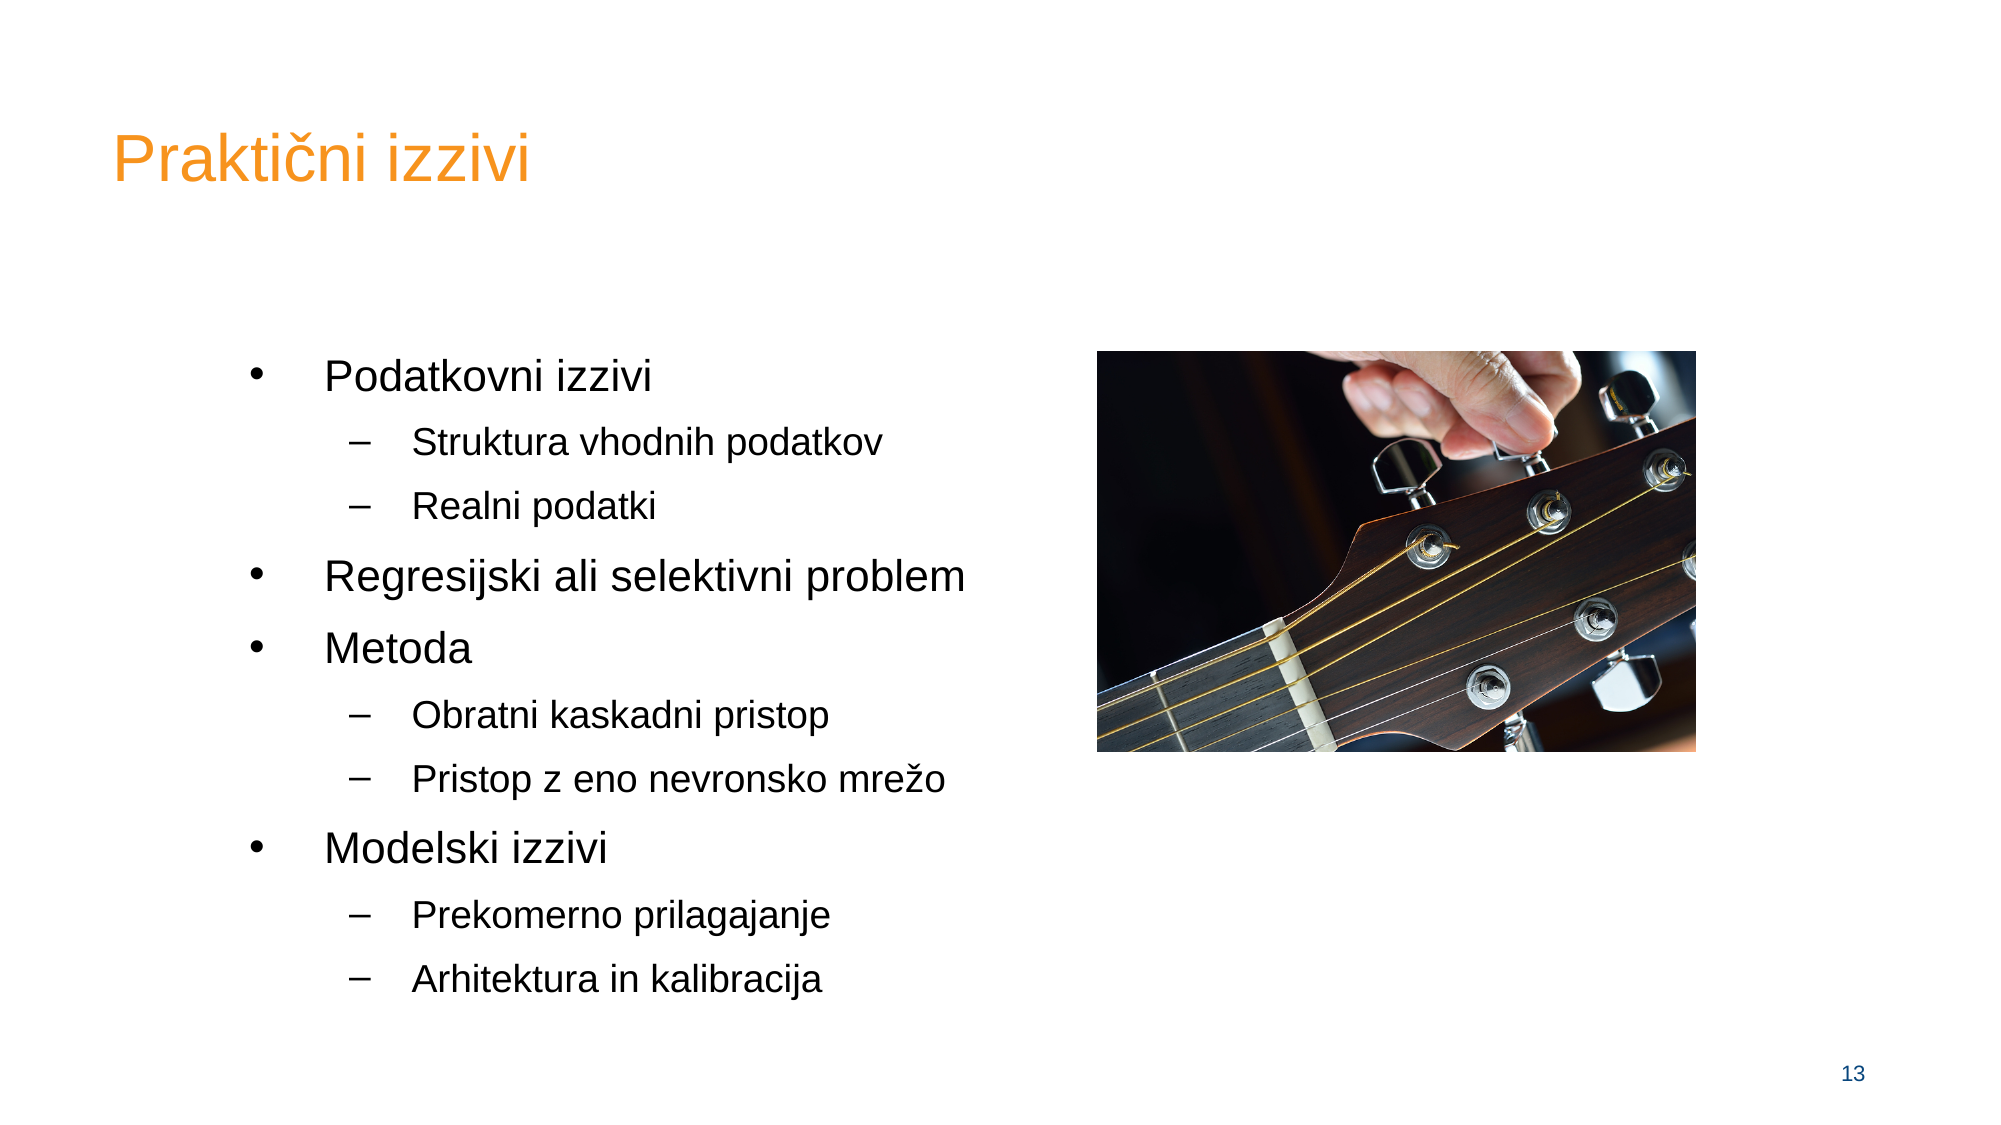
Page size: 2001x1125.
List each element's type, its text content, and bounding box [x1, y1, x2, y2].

list Podatkovni izzivi Struktura vhodnih podatkov Realni podatki Regresijski ali selektivni problem Metoda Obratni kaskadni pristop Pristop z eno nevronsko mrežo Modelski izzivi Prekomerno prilagajanje Arhitektura in kalibracija [234, 328, 1881, 1043]
picture [1097, 351, 1697, 752]
slide_number 13 [1792, 1042, 1881, 1103]
title Praktični izzivi [98, 107, 1742, 296]
